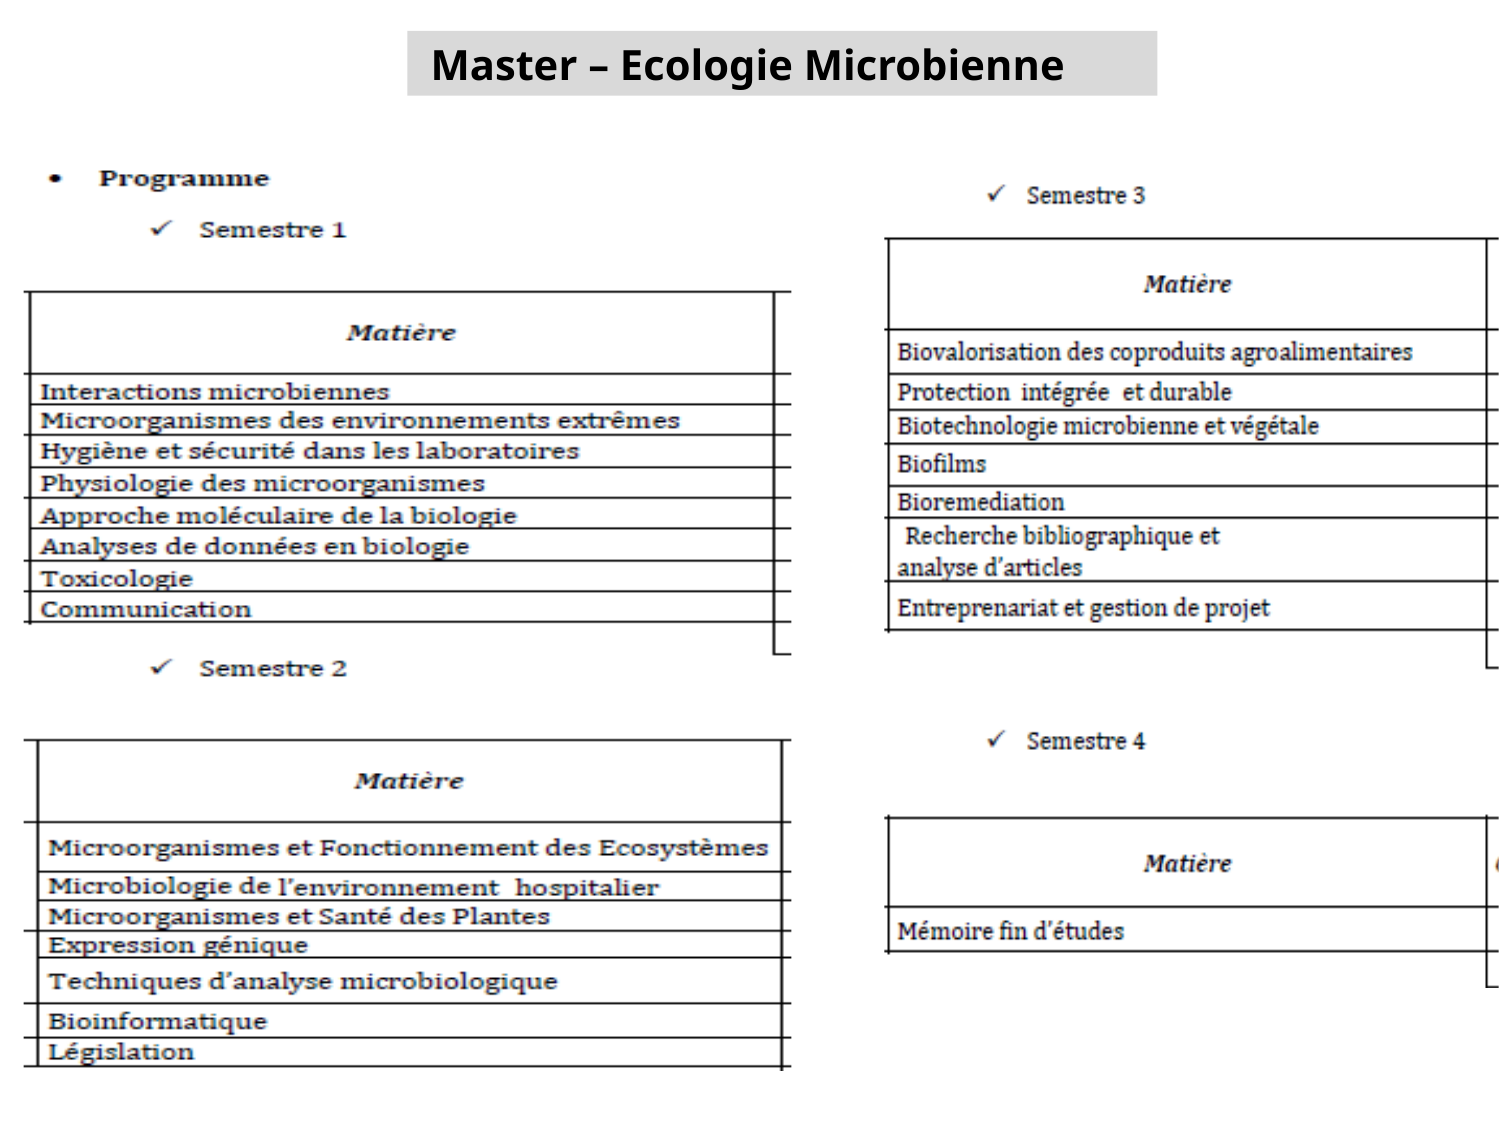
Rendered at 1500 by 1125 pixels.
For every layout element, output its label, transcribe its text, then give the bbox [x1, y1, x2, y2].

text_box Master – Ecologie Microbienne [407, 30, 1158, 96]
picture [23, 136, 792, 1071]
picture [884, 133, 1499, 988]
